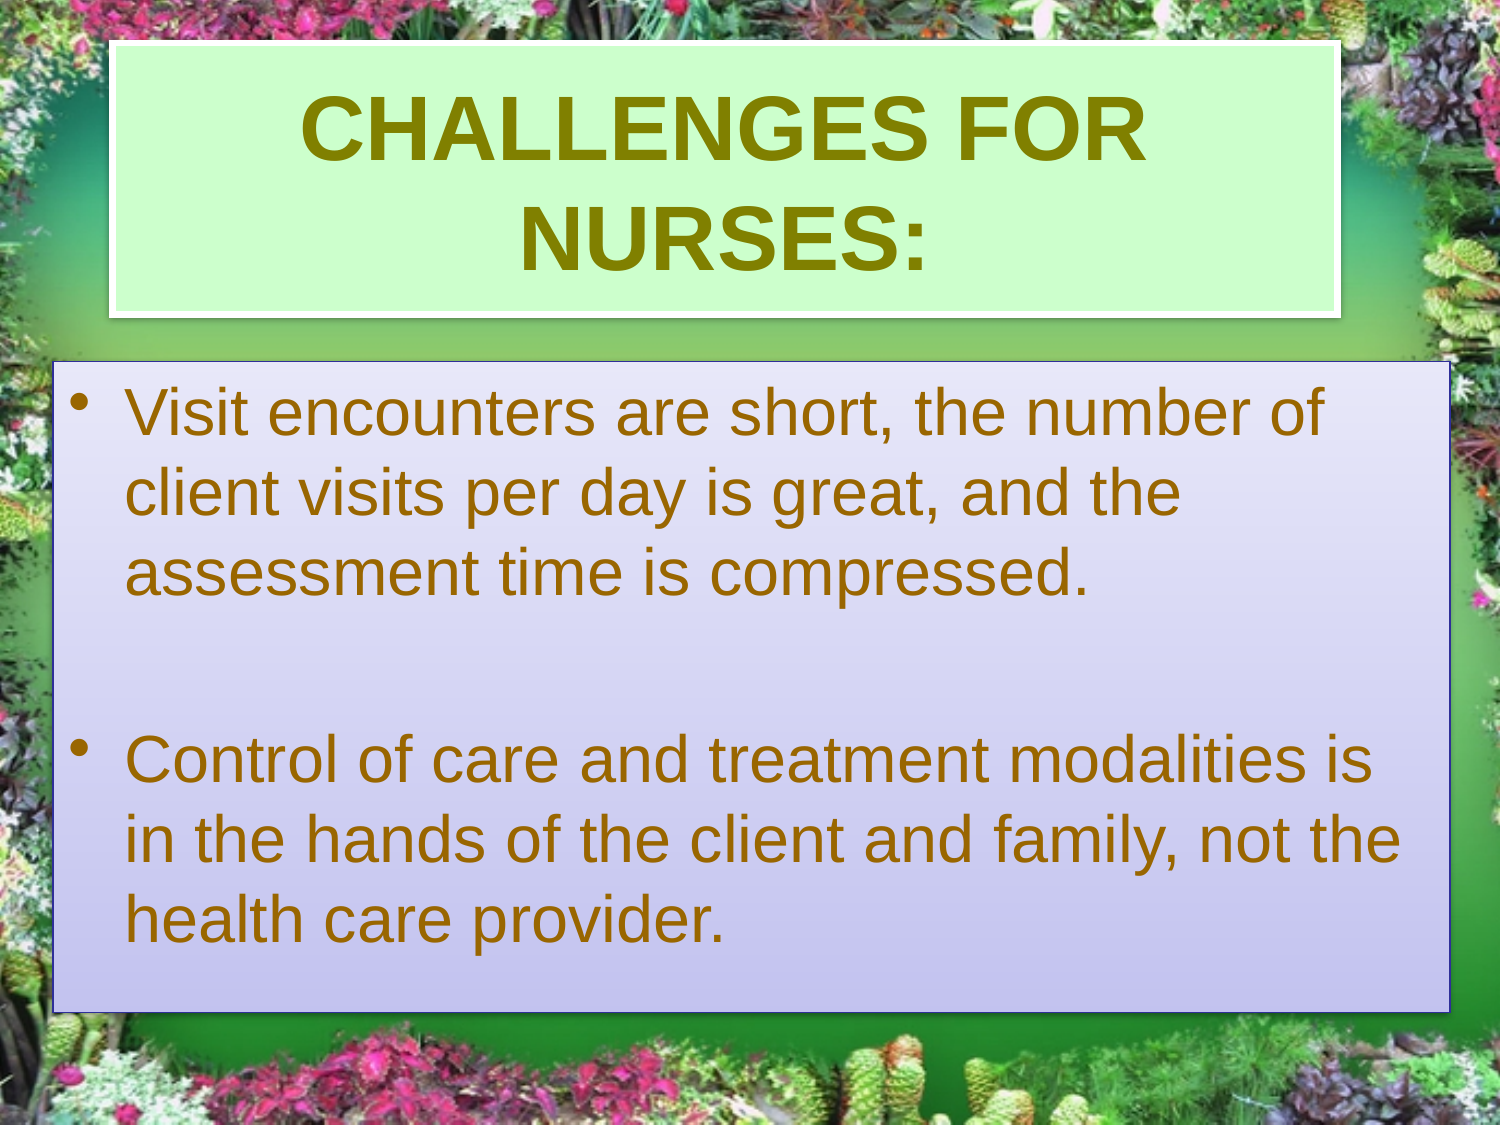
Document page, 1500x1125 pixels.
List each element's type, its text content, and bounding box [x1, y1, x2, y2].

list Visit encounters are short, the number of client visits per day is great, and the assessment time is compressed. Control of care and treatment modalities is in the hands of the client and family, not the health care provider. [52, 361, 1451, 1013]
picture [0, 0, 1500, 1125]
title CHALLENGES FOR NURSES: [109, 40, 1341, 318]
